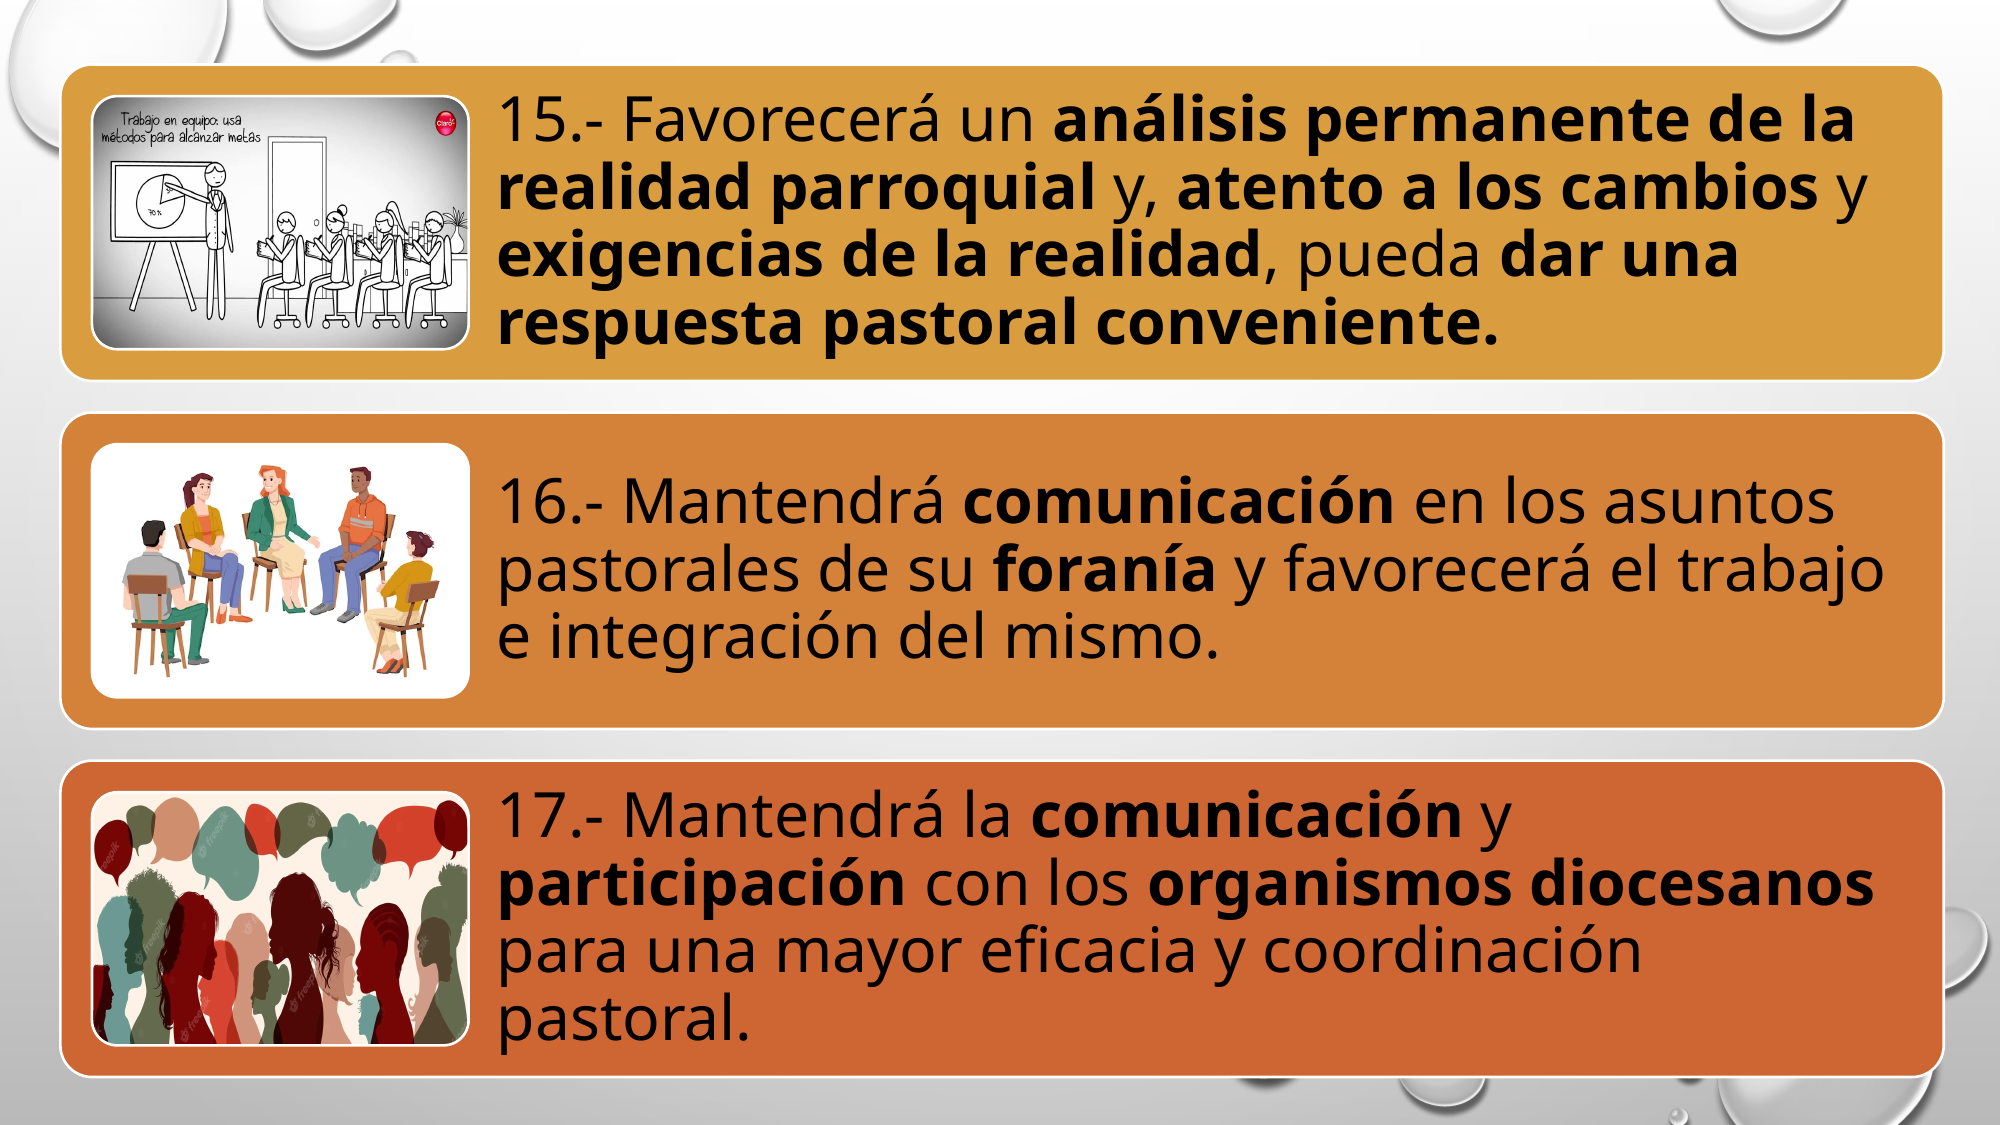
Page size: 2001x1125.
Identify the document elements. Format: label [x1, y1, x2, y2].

picture [0, 0, 2000, 1125]
text_box [60, 64, 1944, 1078]
